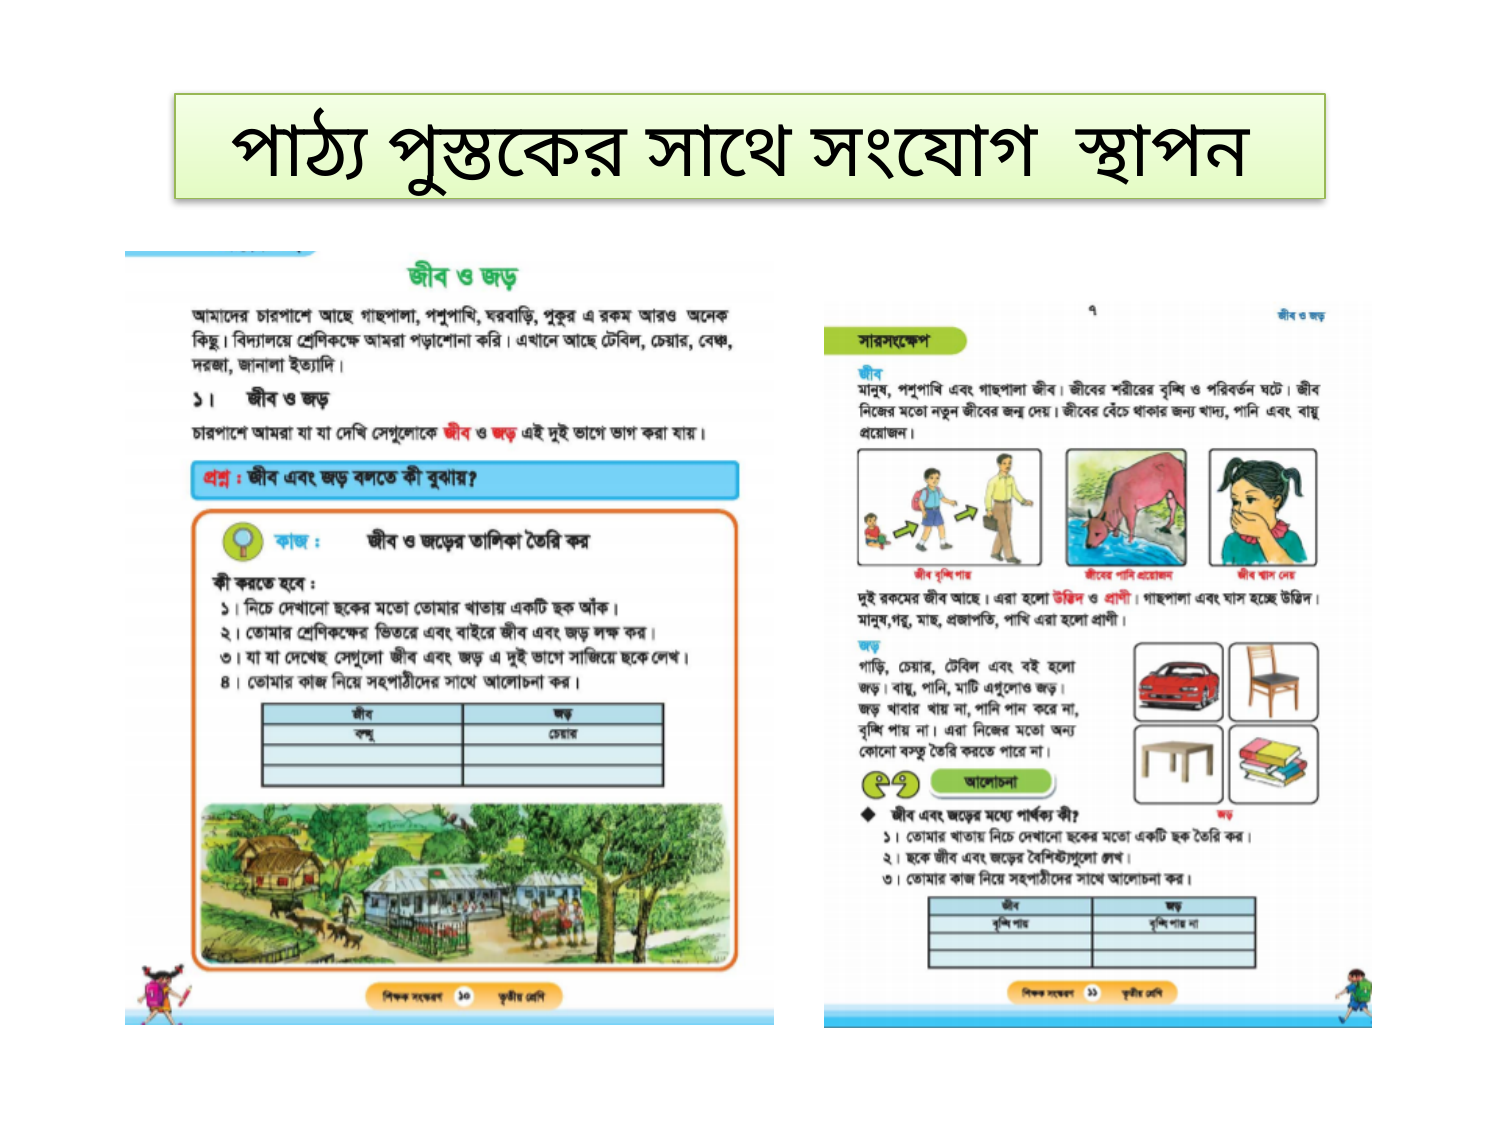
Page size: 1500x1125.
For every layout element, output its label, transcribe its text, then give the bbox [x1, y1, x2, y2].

text_box পাঠ্য পুস্তকের সাথে সংযোগ স্থাপন [174, 93, 1326, 199]
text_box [124, 251, 1372, 1028]
